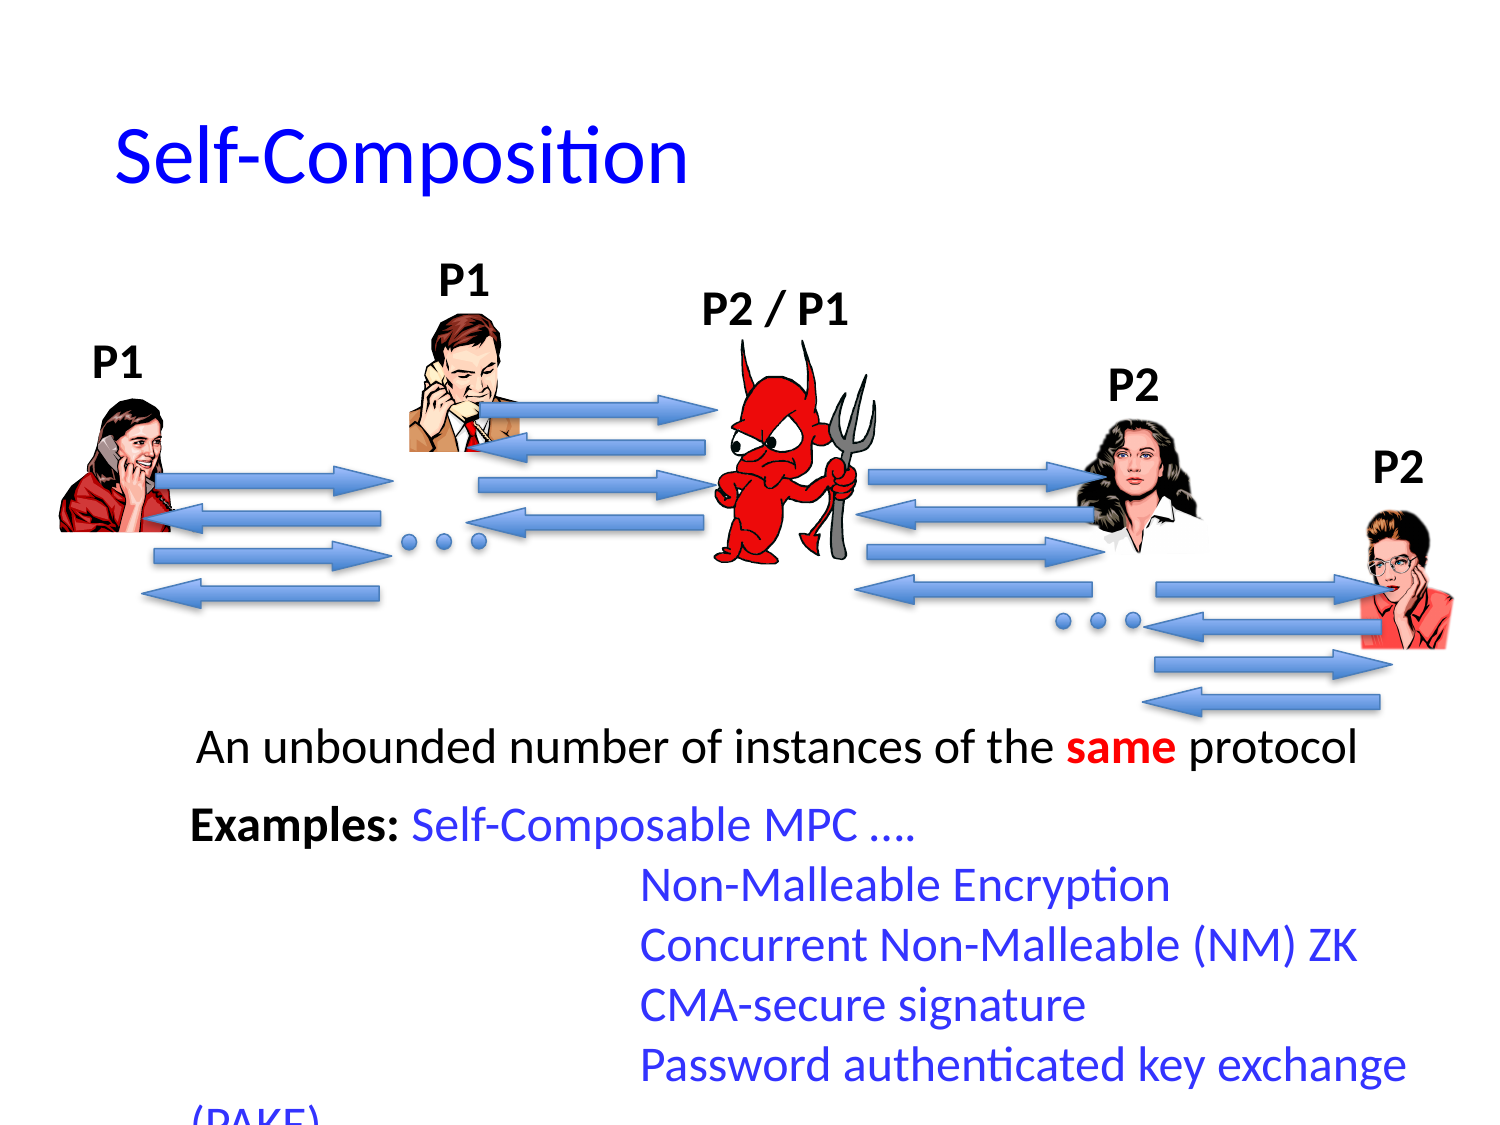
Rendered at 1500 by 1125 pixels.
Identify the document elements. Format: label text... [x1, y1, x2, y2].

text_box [1142, 574, 1395, 718]
picture [713, 339, 877, 565]
text_box P2 [1357, 426, 1440, 501]
text_box Examples: Self-Composable MPC …. Non-Malleable Encryption Concurrent Non-Malleable (NM) ZK CMA-secure signature Password authenticated key exchange (PAKE) [175, 783, 1493, 1125]
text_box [141, 466, 394, 609]
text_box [401, 533, 487, 551]
text_box P1 [77, 321, 159, 396]
picture [1071, 416, 1211, 558]
text_box An unbounded number of instances of the same protocol [181, 706, 1441, 782]
picture [58, 397, 200, 534]
text_box P1 [423, 244, 505, 310]
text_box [1055, 612, 1141, 629]
text_box P2 / P1 [686, 268, 864, 343]
picture [1357, 507, 1457, 652]
text_box Self-Composition [99, 56, 1500, 244]
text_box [854, 462, 1107, 605]
picture [409, 312, 521, 454]
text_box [465, 395, 718, 538]
text_box P2 [1093, 344, 1175, 415]
